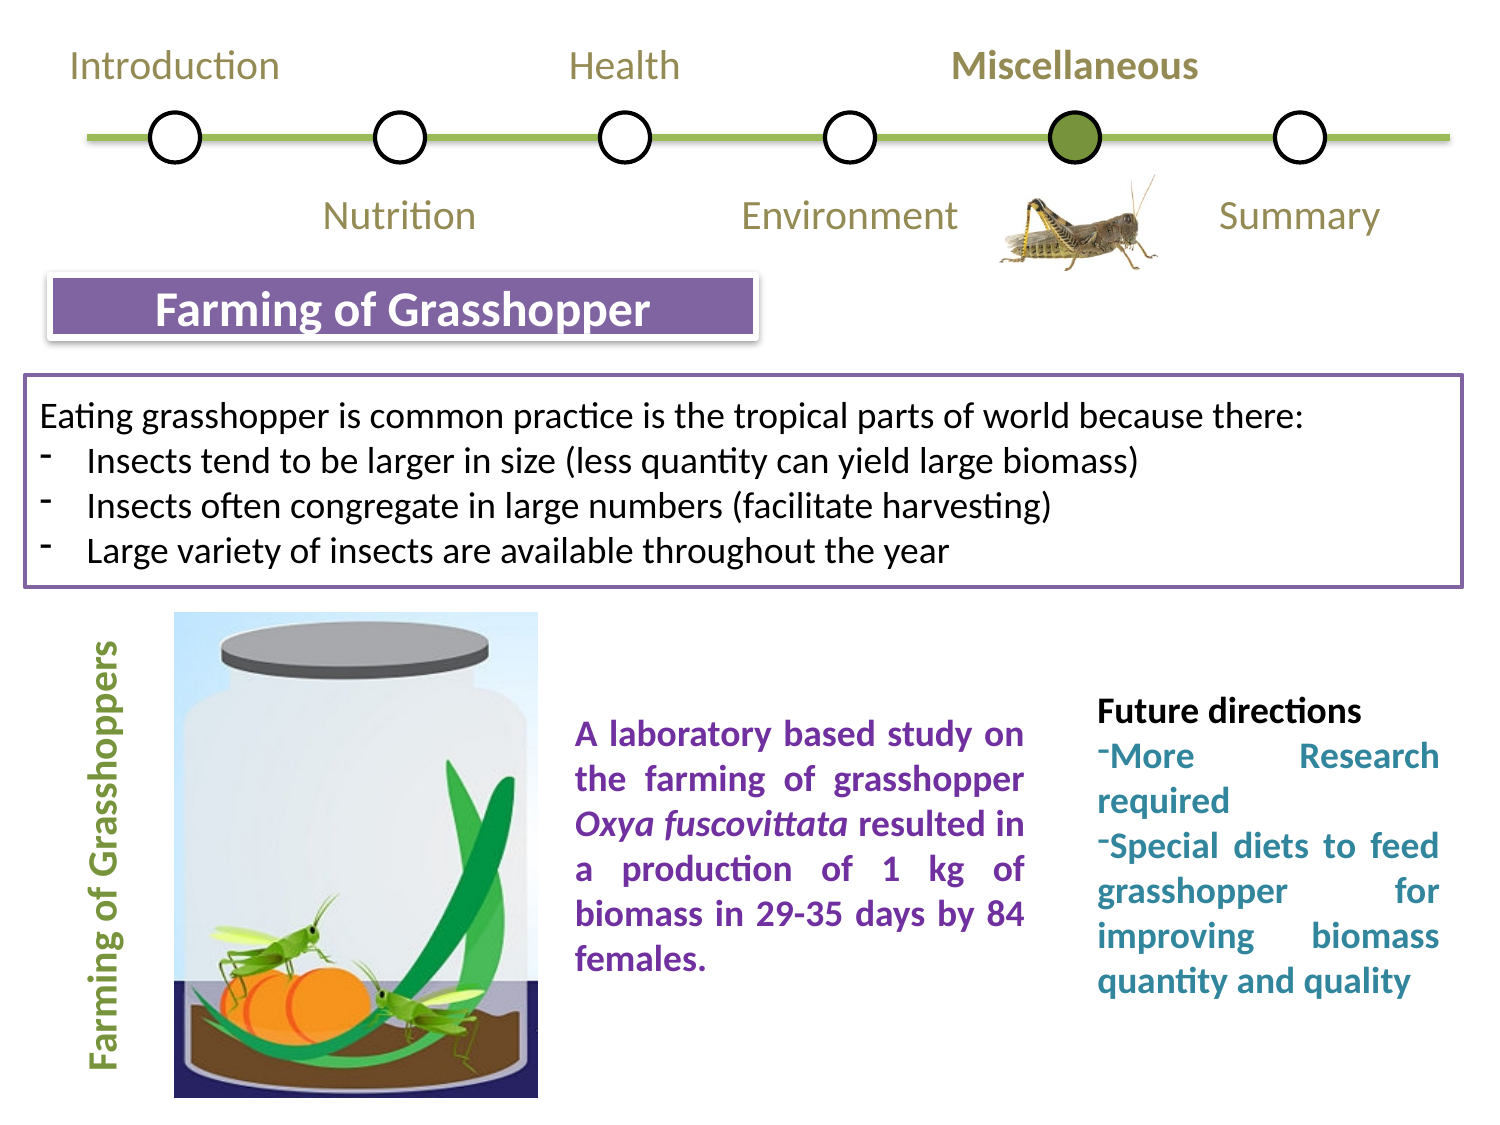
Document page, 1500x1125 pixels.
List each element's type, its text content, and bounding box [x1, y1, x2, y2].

text_box Eating grasshopper is common practice is the tropical parts of world because there: Insects tend to be larger in size (less quantity can yield large biomass) Insects often congregate in large numbers (facilitate harvesting) Large variety of insects are available throughout the year [23, 373, 1464, 589]
picture [999, 174, 1158, 272]
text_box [24, 37, 1451, 238]
text_box Farming of Grasshopper [47, 272, 759, 341]
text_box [24, 612, 1476, 1101]
